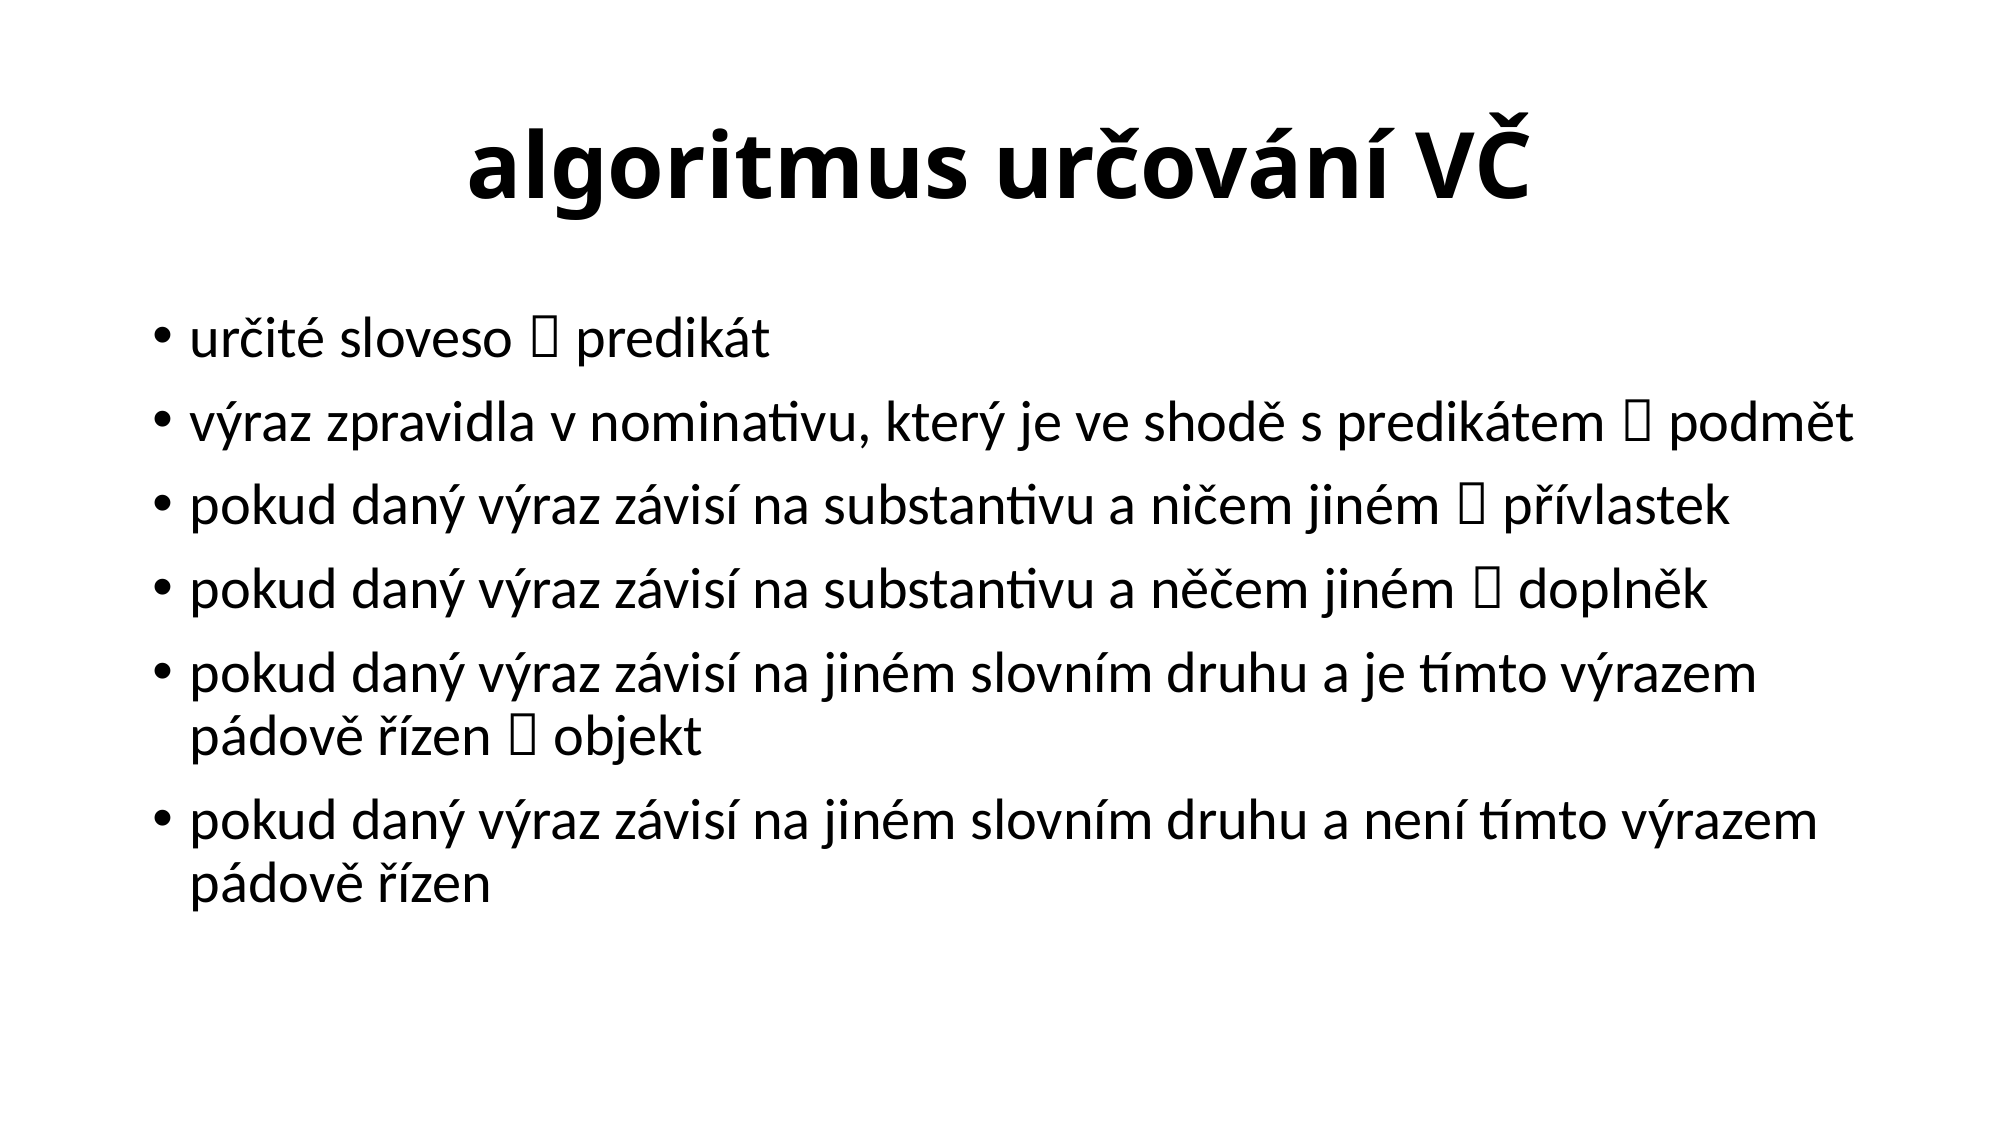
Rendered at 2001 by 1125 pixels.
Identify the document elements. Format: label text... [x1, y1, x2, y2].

list určité sloveso  predikát výraz zpravidla v nominativu, který je ve shodě s predikátem  podmět pokud daný výraz závisí na substantivu a ničem jiném  přívlastek pokud daný výraz závisí na substantivu a něčem jiném  doplněk pokud daný výraz závisí na jiném slovním druhu a je tímto výrazem pádově řízen  objekt pokud daný výraz závisí na jiném slovním druhu a není tímto výrazem pádově řízen [137, 299, 1920, 1014]
title algoritmus určování VČ [137, 59, 1863, 278]
